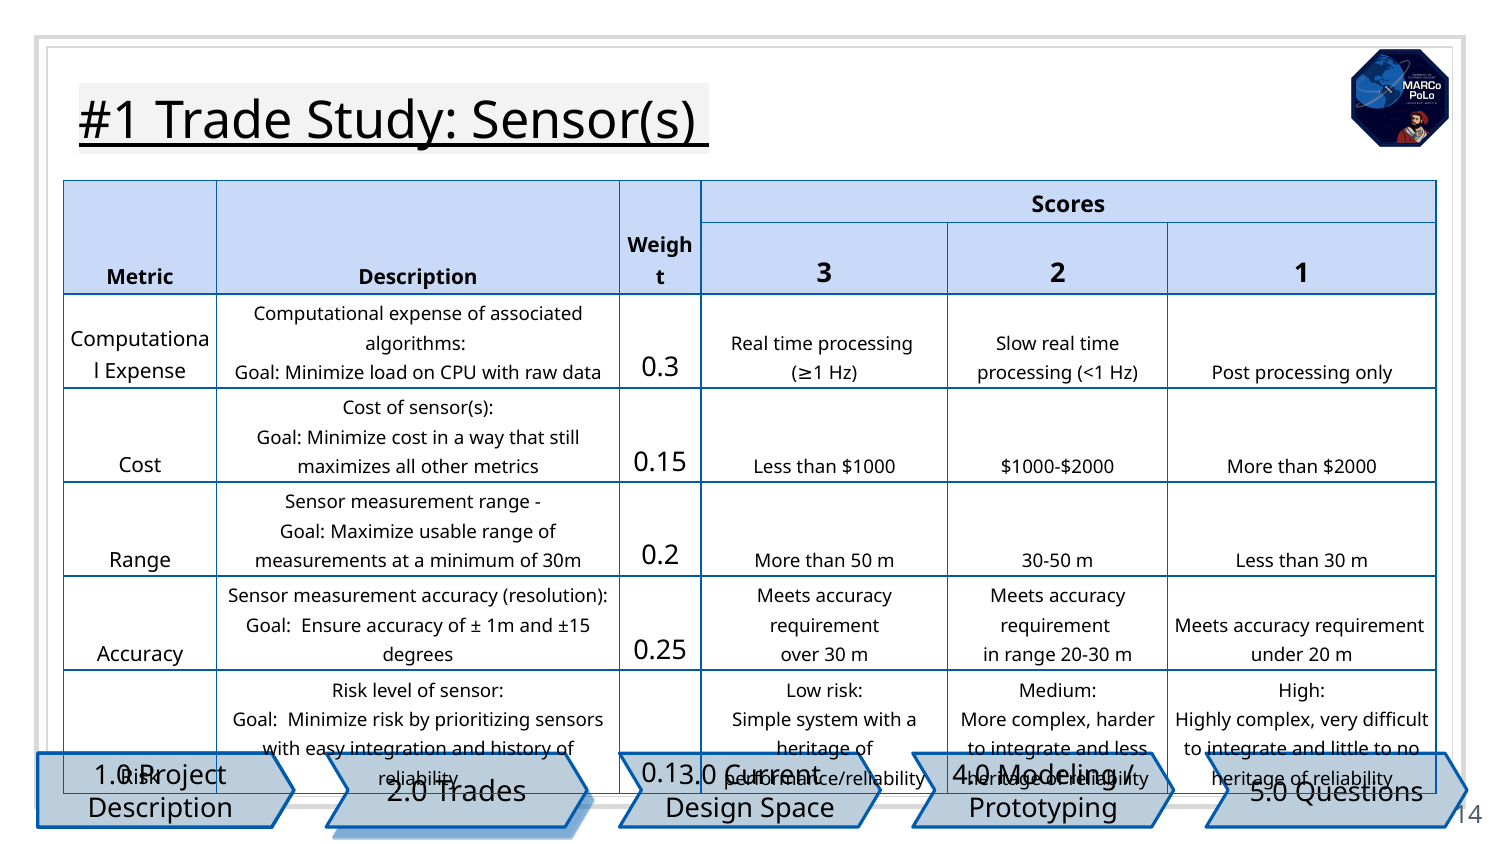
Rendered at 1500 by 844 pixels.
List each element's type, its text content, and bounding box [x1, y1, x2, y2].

table_header Description [217, 181, 619, 293]
table_cell Low risk: Simple system with a heritage of performance/reliability [702, 671, 947, 793]
table_cell 3 [702, 223, 947, 293]
table_header Weight [620, 181, 700, 293]
table_cell More than $2000 [1168, 389, 1435, 481]
table_cell Cost [64, 389, 216, 481]
table_cell Computational Expense [64, 295, 216, 387]
table_cell More than 50 m [702, 483, 947, 575]
table_cell High: Highly complex, very difficult to integrate and little to no heritage of reliability [1168, 671, 1435, 793]
text_box 4.0 Modeling / Prototyping [912, 794, 1172, 828]
table_cell Sensor measurement range - Goal: Maximize usable range of measurements at a minimum of 30m [217, 483, 619, 575]
table_cell 0.25 [620, 577, 700, 669]
slide_number ‹#› [1436, 806, 1500, 844]
table_cell 0.3 [620, 295, 700, 387]
table_cell 0.15 [620, 389, 700, 481]
table_cell Accuracy [64, 577, 216, 669]
table_cell Risk level of sensor: Goal: Minimize risk by prioritizing sensors with easy integration and history of reliability [217, 671, 619, 793]
title #1 Trade Study: Sensor(s) [63, 55, 1437, 180]
table_cell Computational expense of associated algorithms: Goal: Minimize load on CPU with raw data [217, 295, 619, 387]
table_header Scores [702, 181, 1435, 222]
table_cell Medium: More complex, harder to integrate and less heritage of reliability [948, 671, 1167, 793]
table_header Metric [64, 181, 216, 293]
table_cell 2 [948, 223, 1167, 293]
table_cell Less than 30 m [1168, 483, 1435, 575]
table_cell 0.2 [620, 483, 700, 575]
table_cell Slow real time processing (<1 Hz) [948, 295, 1167, 387]
table_cell Post processing only [1168, 295, 1435, 387]
table_cell Range [64, 483, 216, 575]
table_cell Risk [64, 671, 216, 793]
text_box 2.0 Trades [326, 794, 585, 828]
table_cell Real time processing (≥1 Hz) [702, 295, 947, 387]
table_cell 30-50 m [948, 483, 1167, 575]
table_cell Meets accuracy requirement under 20 m [1168, 577, 1435, 669]
table_cell Less than $1000 [702, 389, 947, 481]
table_cell Cost of sensor(s): Goal: Minimize cost in a way that still maximizes all other metrics [217, 389, 619, 481]
picture [1351, 49, 1449, 147]
table_cell 1 [1168, 223, 1435, 293]
table_cell Sensor measurement accuracy (resolution): Goal: Ensure accuracy of ± 1m and ±15 degrees [217, 577, 619, 669]
table_cell $1000-$2000 [948, 389, 1167, 481]
text_box 1.0 Project Description [37, 753, 292, 828]
table_cell Meets accuracy requirement in range 20-30 m [948, 577, 1167, 669]
table_cell 0.1 [620, 671, 700, 793]
table_cell Meets accuracy requirement over 30 m [702, 577, 947, 669]
text_box 5.0 Questions [1206, 753, 1468, 828]
text_box 3.0 Current Design Space [619, 794, 879, 828]
